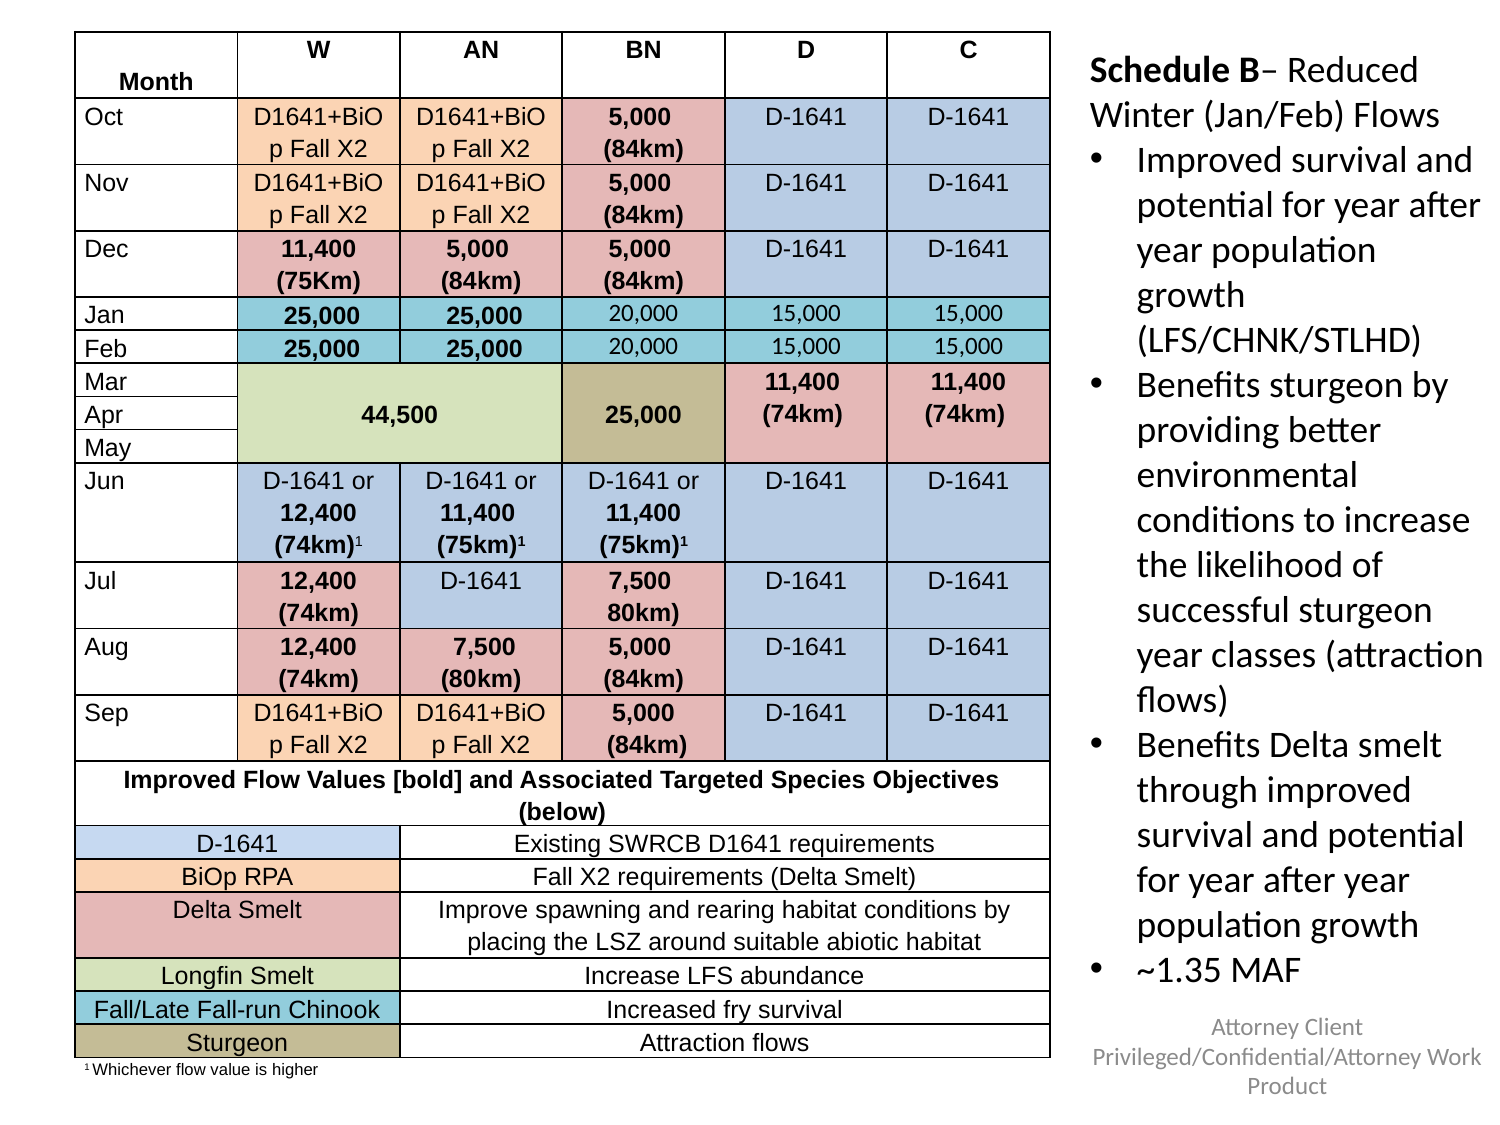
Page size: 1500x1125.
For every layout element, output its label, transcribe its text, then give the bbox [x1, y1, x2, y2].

table_cell 12,400 (74km) [238, 629, 399, 694]
table_cell D-1641 [888, 629, 1049, 694]
table_cell Fall X2 requirements (Delta Smelt) [401, 860, 1049, 891]
table_cell BiOp RPA [76, 860, 399, 891]
table_cell 11,400 (75Km) [238, 232, 399, 296]
table_cell Longfin Smelt [76, 959, 399, 990]
table_cell Dec [76, 232, 237, 296]
table_cell Improved Flow Values [bold] and Associated Targeted Species Objectives (below) [76, 762, 1049, 825]
table_header W [238, 33, 399, 97]
table_header AN [401, 33, 561, 97]
table_cell 1 Whichever flow value is higher [75, 1058, 1050, 1081]
table_cell Attraction flows [401, 1025, 1049, 1057]
table_cell D-1641 [888, 165, 1049, 230]
table_cell D-1641 [726, 99, 886, 164]
table_cell D-1641 [726, 464, 886, 561]
table_cell 12,400 (74km) [238, 563, 399, 628]
table_cell D-1641 [888, 464, 1049, 561]
table_cell D-1641 [726, 563, 886, 628]
table_cell D1641+BiOp Fall X2 [238, 99, 399, 164]
table_cell D-1641 [888, 696, 1049, 760]
table_cell 25,000 [401, 298, 561, 329]
table_cell D1641+BiOp Fall X2 [238, 165, 399, 230]
table_cell Increase LFS abundance [401, 959, 1049, 990]
table_cell 7,500 (80km) [401, 629, 561, 694]
table_cell Nov [76, 165, 237, 230]
table_cell 11,400 (74km) [726, 364, 886, 462]
table_cell Jun [76, 464, 237, 561]
table_cell Feb [76, 331, 237, 362]
table_cell D-1641 or 11,400 (75km)1 [401, 464, 561, 561]
table_cell Mar [76, 364, 237, 396]
table_cell 15,000 [726, 331, 886, 362]
table_cell 44,500 [238, 364, 561, 462]
table_cell 25,000 [238, 331, 399, 362]
table_cell 15,000 [888, 331, 1049, 362]
table_cell D-1641 [401, 563, 561, 628]
table_cell 5,000 (84km) [563, 165, 724, 230]
table_cell Oct [76, 99, 237, 164]
table_cell Jan [76, 298, 237, 329]
table_cell Sturgeon [76, 1025, 399, 1057]
table_cell Delta Smelt [76, 893, 399, 957]
table_cell 5,000 (84km) [563, 696, 724, 760]
table_cell Fall/Late Fall-run Chinook [76, 992, 399, 1023]
table_cell 20,000 [563, 298, 724, 329]
table_cell D1641+BiOp Fall X2 [401, 165, 561, 230]
table_cell D-1641 [888, 232, 1049, 296]
table_cell Improve spawning and rearing habitat conditions by placing the LSZ around suitable abiotic habitat [401, 893, 1049, 957]
table_cell Apr [76, 397, 237, 429]
table_cell D-1641 [76, 826, 399, 858]
table_header Month [76, 33, 237, 97]
table_cell 5,000 (84km) [563, 629, 724, 694]
table_header BN [563, 33, 724, 97]
table_header C [888, 33, 1049, 97]
table_cell Increased fry survival [401, 992, 1049, 1023]
table_cell D1641+BiOp Fall X2 [238, 696, 399, 760]
table_cell May [76, 430, 237, 462]
table_cell D-1641 [726, 165, 886, 230]
table_cell D-1641 [726, 232, 886, 296]
table_cell Aug [76, 629, 237, 694]
table_header D [726, 33, 886, 97]
table_cell 11,400 (74km) [888, 364, 1049, 462]
table_cell 7,500 80km) [563, 563, 724, 628]
table_cell Existing SWRCB D1641 requirements [401, 826, 1049, 858]
table_cell D-1641 [726, 696, 886, 760]
table_cell 25,000 [401, 331, 561, 362]
table_cell Sep [76, 696, 237, 760]
table_cell D-1641 [888, 99, 1049, 164]
table_cell D-1641 or 12,400 (74km)1 [238, 464, 399, 561]
table_cell D1641+BiOp Fall X2 [401, 99, 561, 164]
table_cell D-1641 [888, 563, 1049, 628]
table_cell 5,000 (84km) [401, 232, 561, 296]
table_cell 5,000 (84km) [563, 99, 724, 164]
table_cell D-1641 [726, 629, 886, 694]
table_cell 20,000 [563, 331, 724, 362]
table_cell D-1641 or 11,400 (75km)1 [563, 464, 724, 561]
text_box Schedule B– Reduced Winter (Jan/Feb) Flows Improved survival and potential for year after year population growth (LFS/CHNK/STLHD) Benefits sturgeon by providing better environmental conditions to increase the likelihood of successful sturgeon year classes (attraction flows) Benefits Delta smelt through improved survival and potential for year after year population growth ~1.35 MAF [1074, 37, 1500, 998]
table_cell 15,000 [888, 298, 1049, 329]
table_cell 25,000 [563, 364, 724, 462]
table_cell 5,000 (84km) [563, 232, 724, 296]
table_cell 15,000 [726, 298, 886, 329]
table_cell Jul [76, 563, 237, 628]
table_cell 25,000 [238, 298, 399, 329]
footer Attorney Client Privileged/Confidential/Attorney Work Product [1050, 1025, 1500, 1085]
table_cell D1641+BiOp Fall X2 [401, 696, 561, 760]
